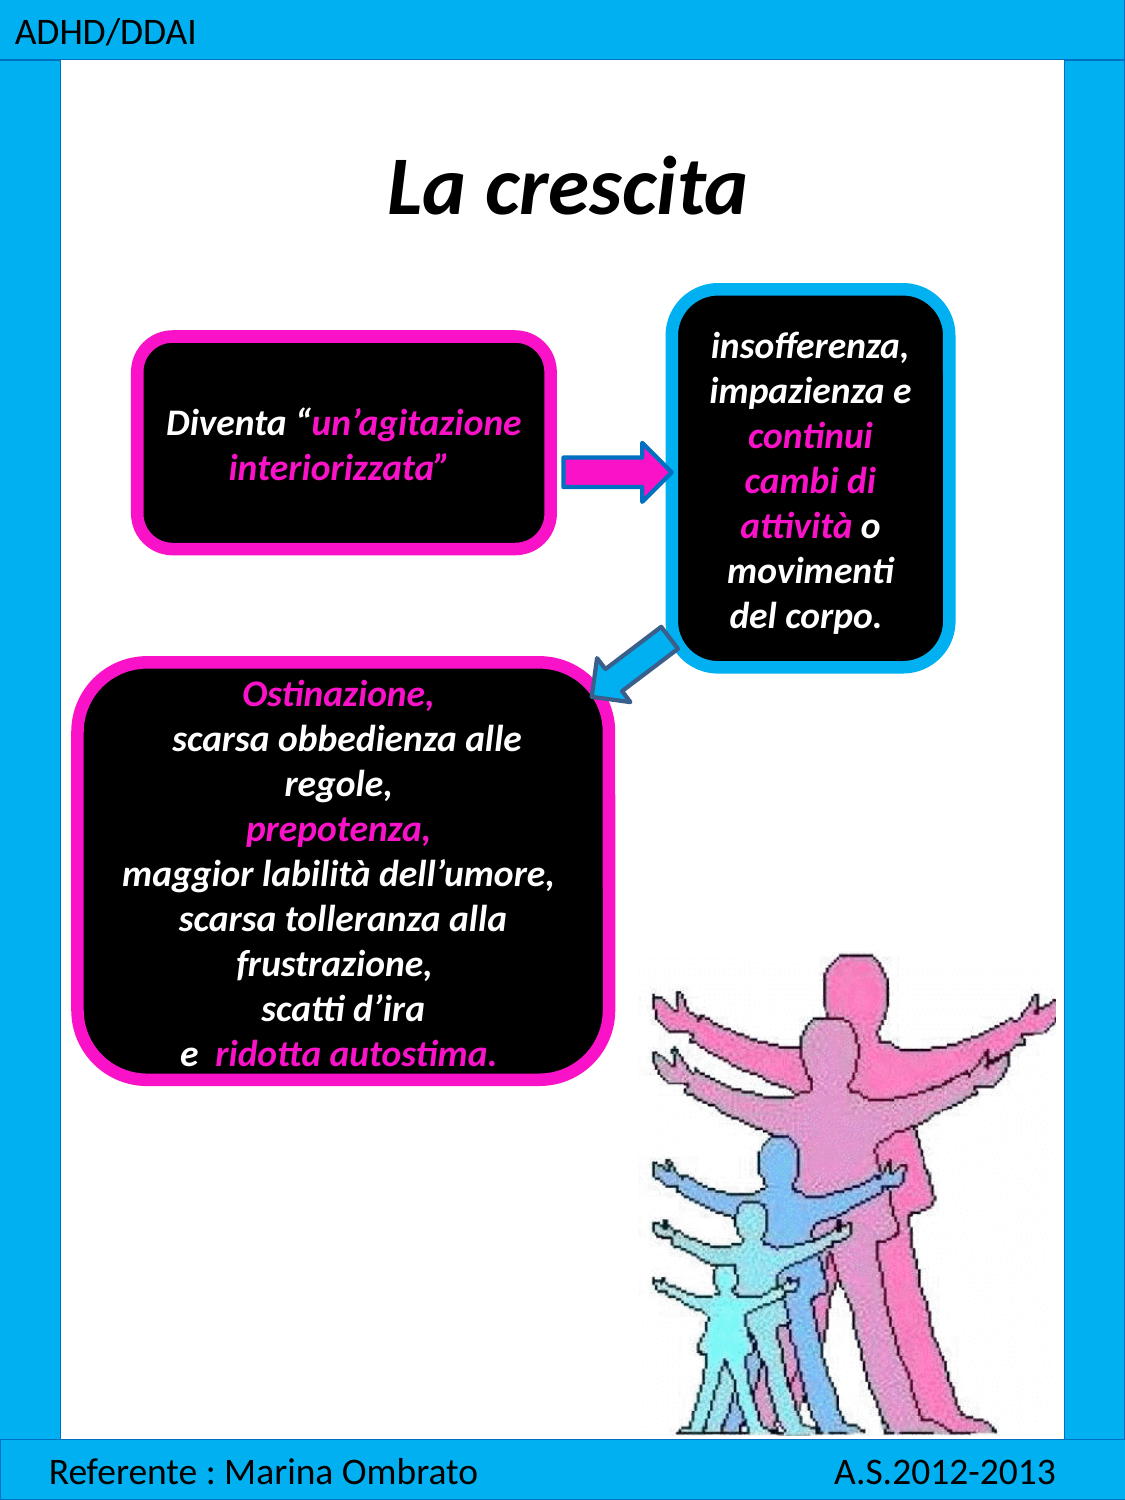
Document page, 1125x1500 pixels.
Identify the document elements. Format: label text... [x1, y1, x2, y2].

title [61, 60, 1064, 278]
text_box ADHD/DDAI [0, 0, 1125, 60]
picture [630, 950, 1056, 1436]
text_box [561, 440, 674, 504]
text_box [0, 60, 61, 1440]
text_box Diventa “un’agitazione interiorizzata” [135, 334, 553, 552]
text_box Referente : Marina Ombrato A.S.2012-2013 [0, 1439, 1125, 1500]
text_box Ostinazione, scarsa obbedienza alle regole, prepotenza, maggior labilità dell’umore, scarsa tolleranza alla frustrazione, scatti d’ira e ridotta autostima. [75, 660, 612, 1082]
text_box [589, 624, 681, 705]
text_box La crescita [267, 123, 870, 239]
text_box insofferenza, impazienza e continui cambi di attività o movimenti del corpo. [669, 287, 952, 670]
text_box [1064, 60, 1125, 1440]
